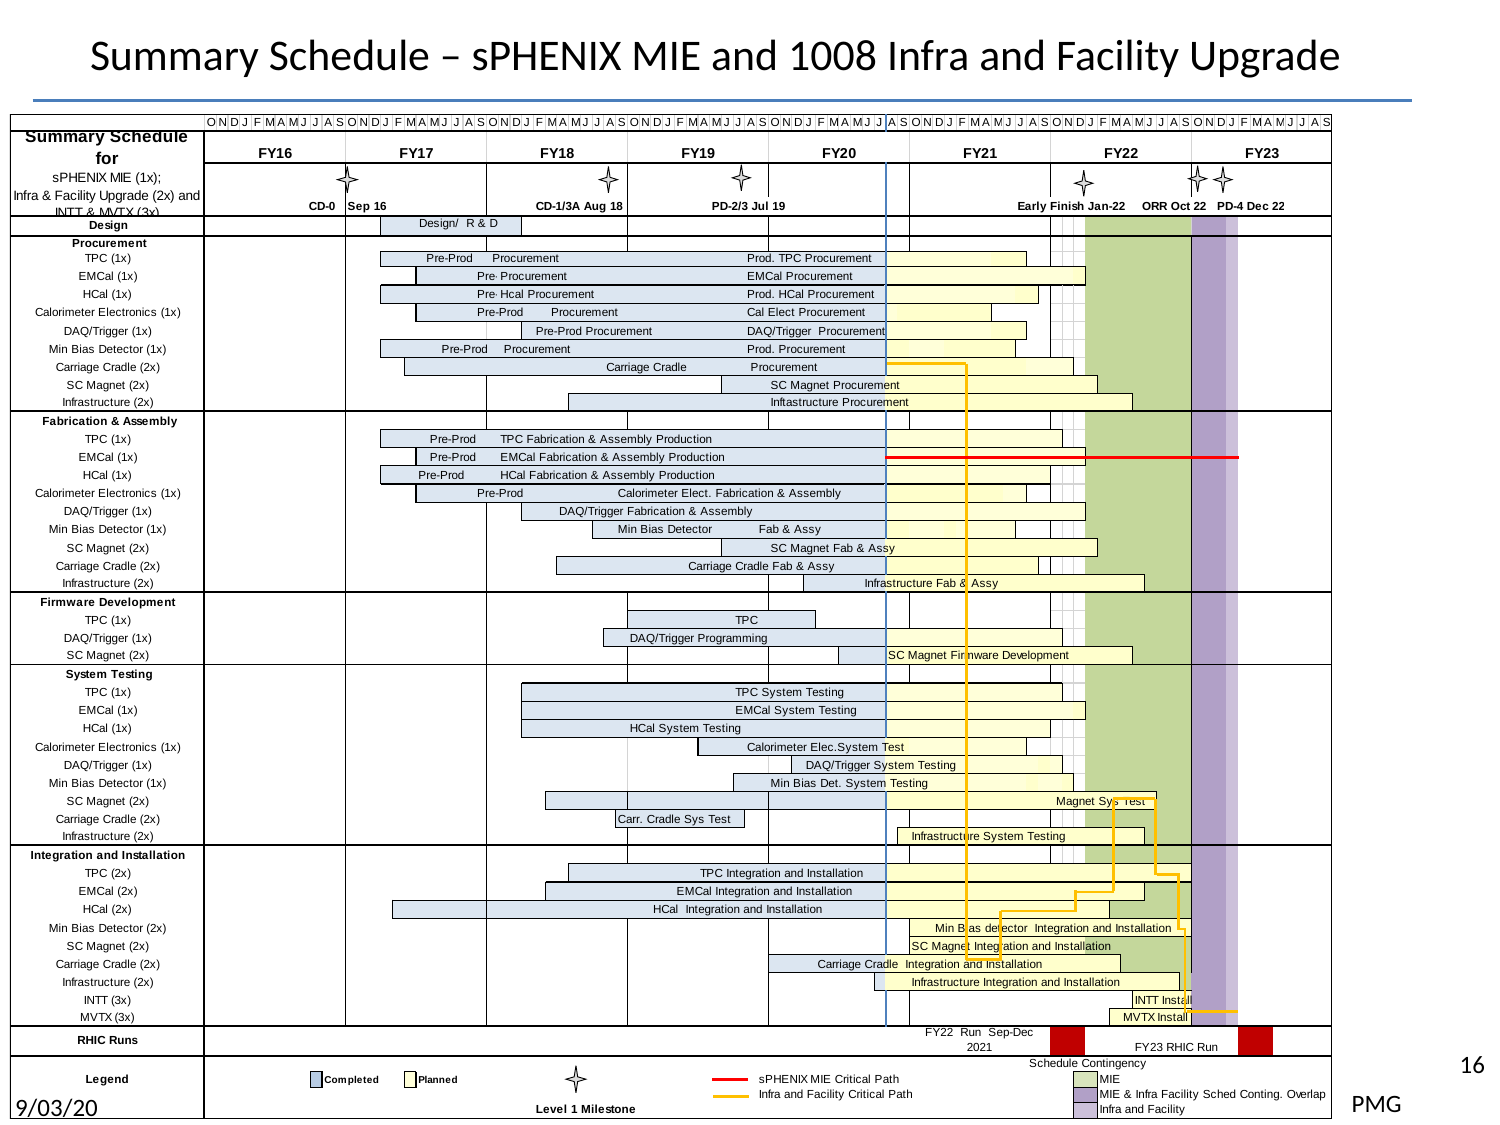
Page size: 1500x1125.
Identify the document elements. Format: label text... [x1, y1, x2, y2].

slide_number 16 [1412, 1040, 1500, 1085]
footer PMG [1338, 1085, 1500, 1120]
picture [9, 114, 1334, 1120]
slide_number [0, 1087, 8, 1125]
title Summary Schedule – sPHENIX MIE and 1008 Infra and Facility Upgrade [75, 5, 1425, 101]
